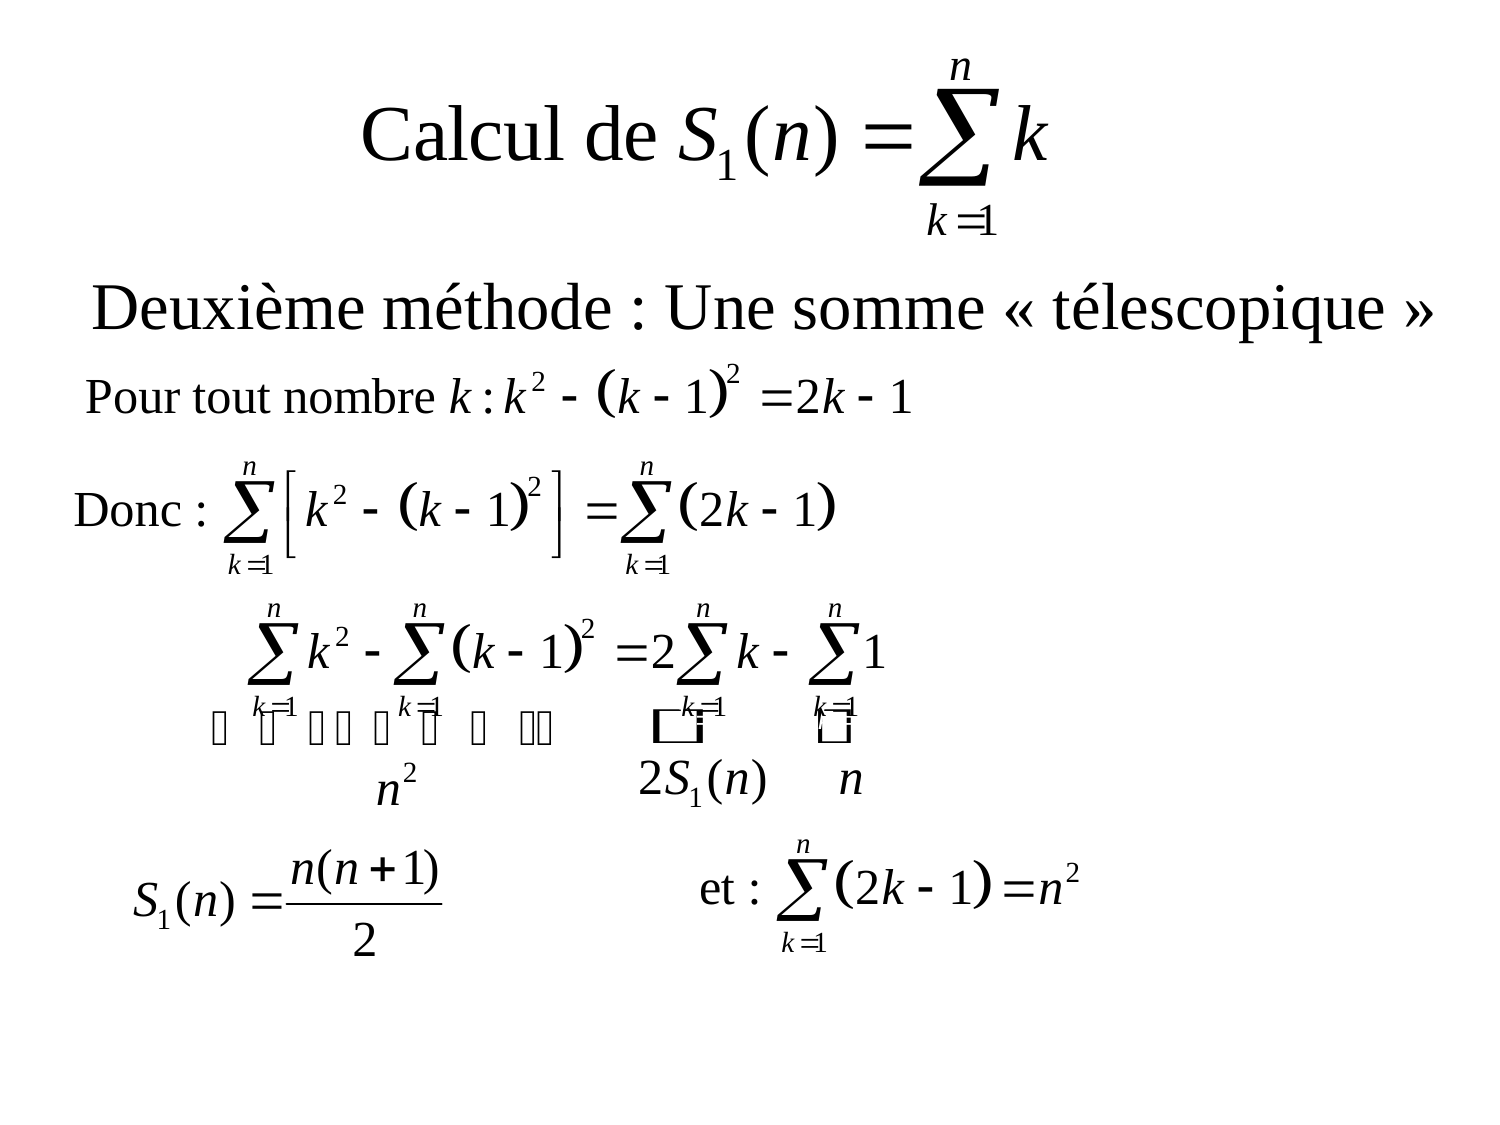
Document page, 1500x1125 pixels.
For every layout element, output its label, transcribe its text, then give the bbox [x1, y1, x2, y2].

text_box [64, 444, 843, 587]
text_box Deuxième méthode : Une somme « télescopique » [76, 255, 1471, 355]
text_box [348, 30, 1070, 255]
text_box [123, 833, 454, 968]
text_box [222, 585, 895, 729]
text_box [76, 349, 919, 442]
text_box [201, 599, 897, 821]
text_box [691, 821, 1090, 965]
